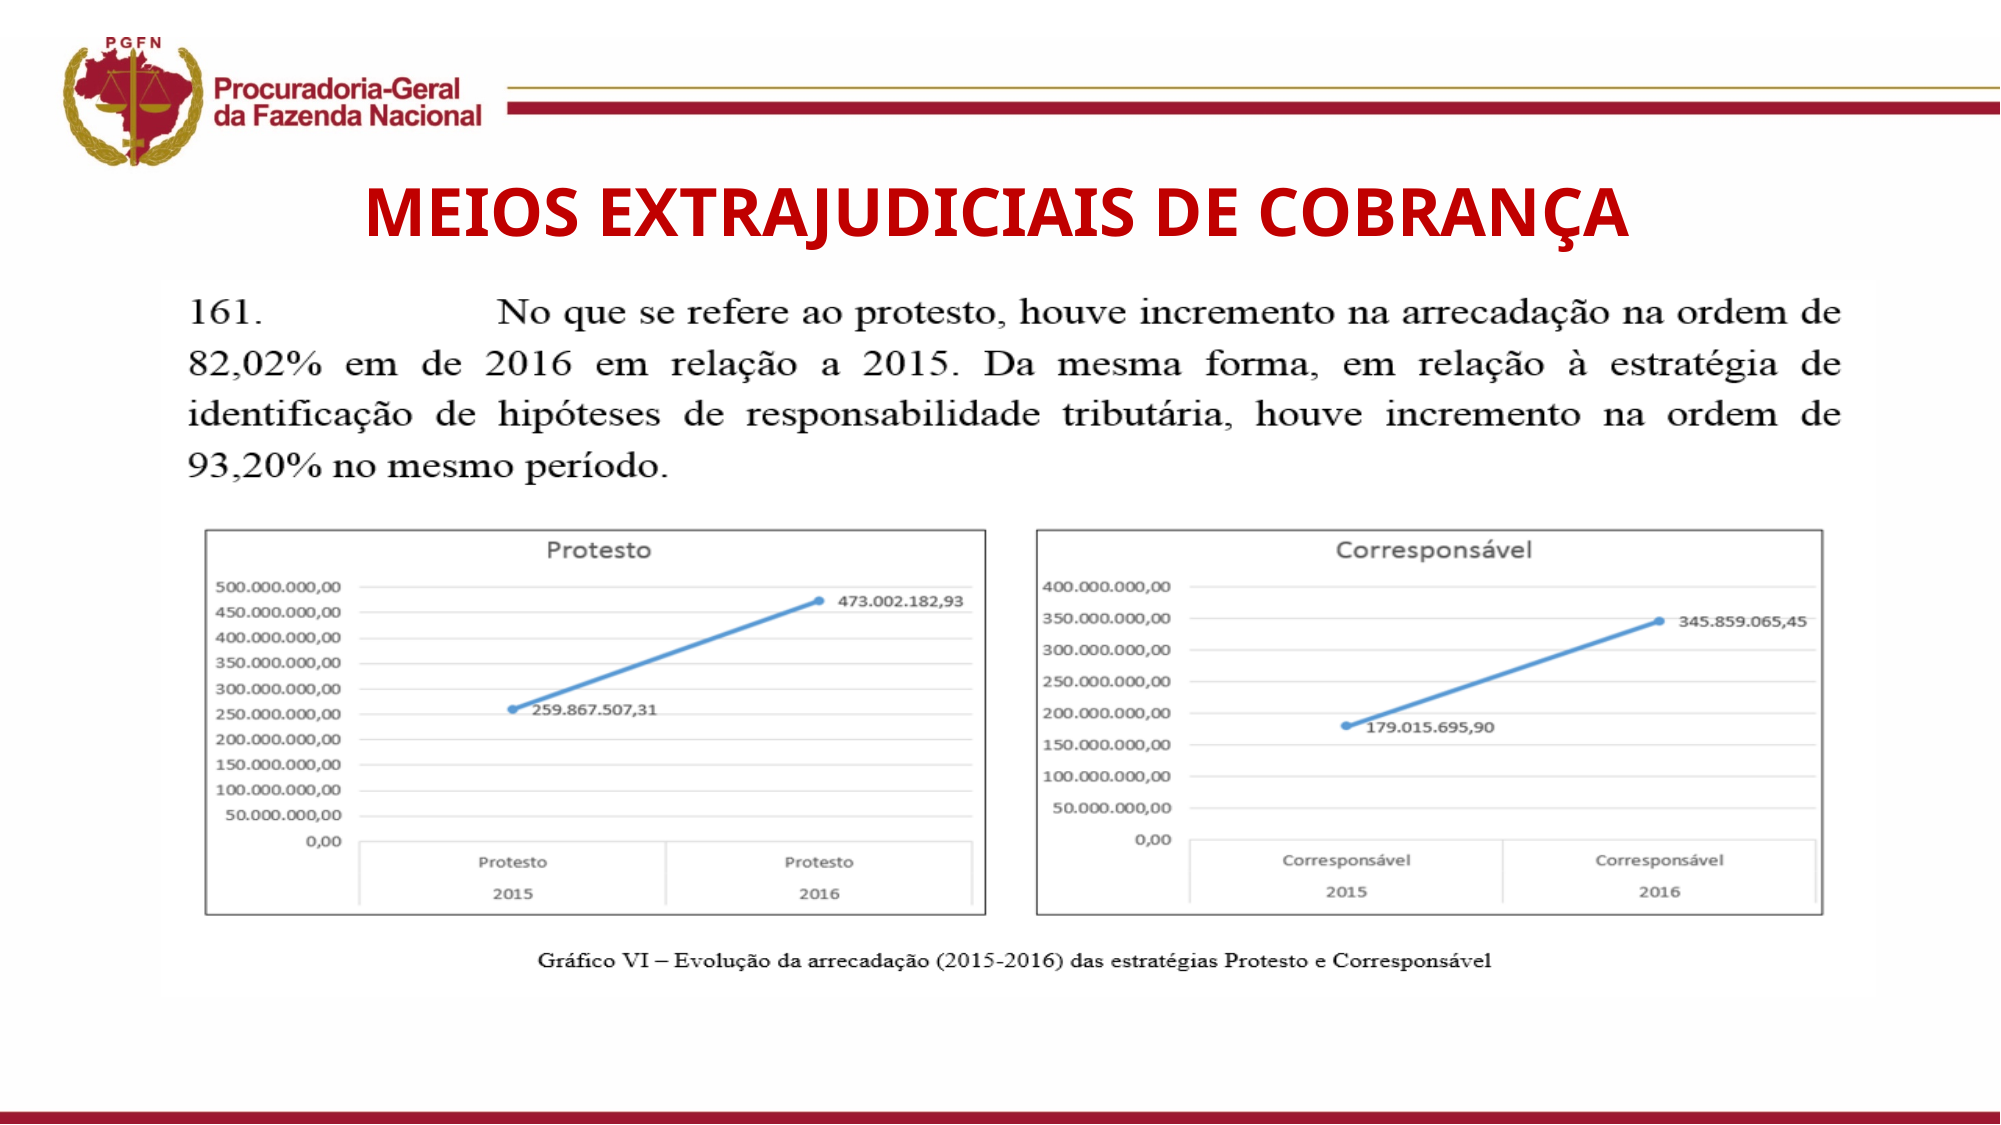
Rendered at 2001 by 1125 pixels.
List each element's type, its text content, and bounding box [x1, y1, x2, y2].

text_box MEIOS EXTRAJUDICIAIS DE COBRANÇA [51, 161, 1943, 257]
picture [0, 37, 2000, 1124]
